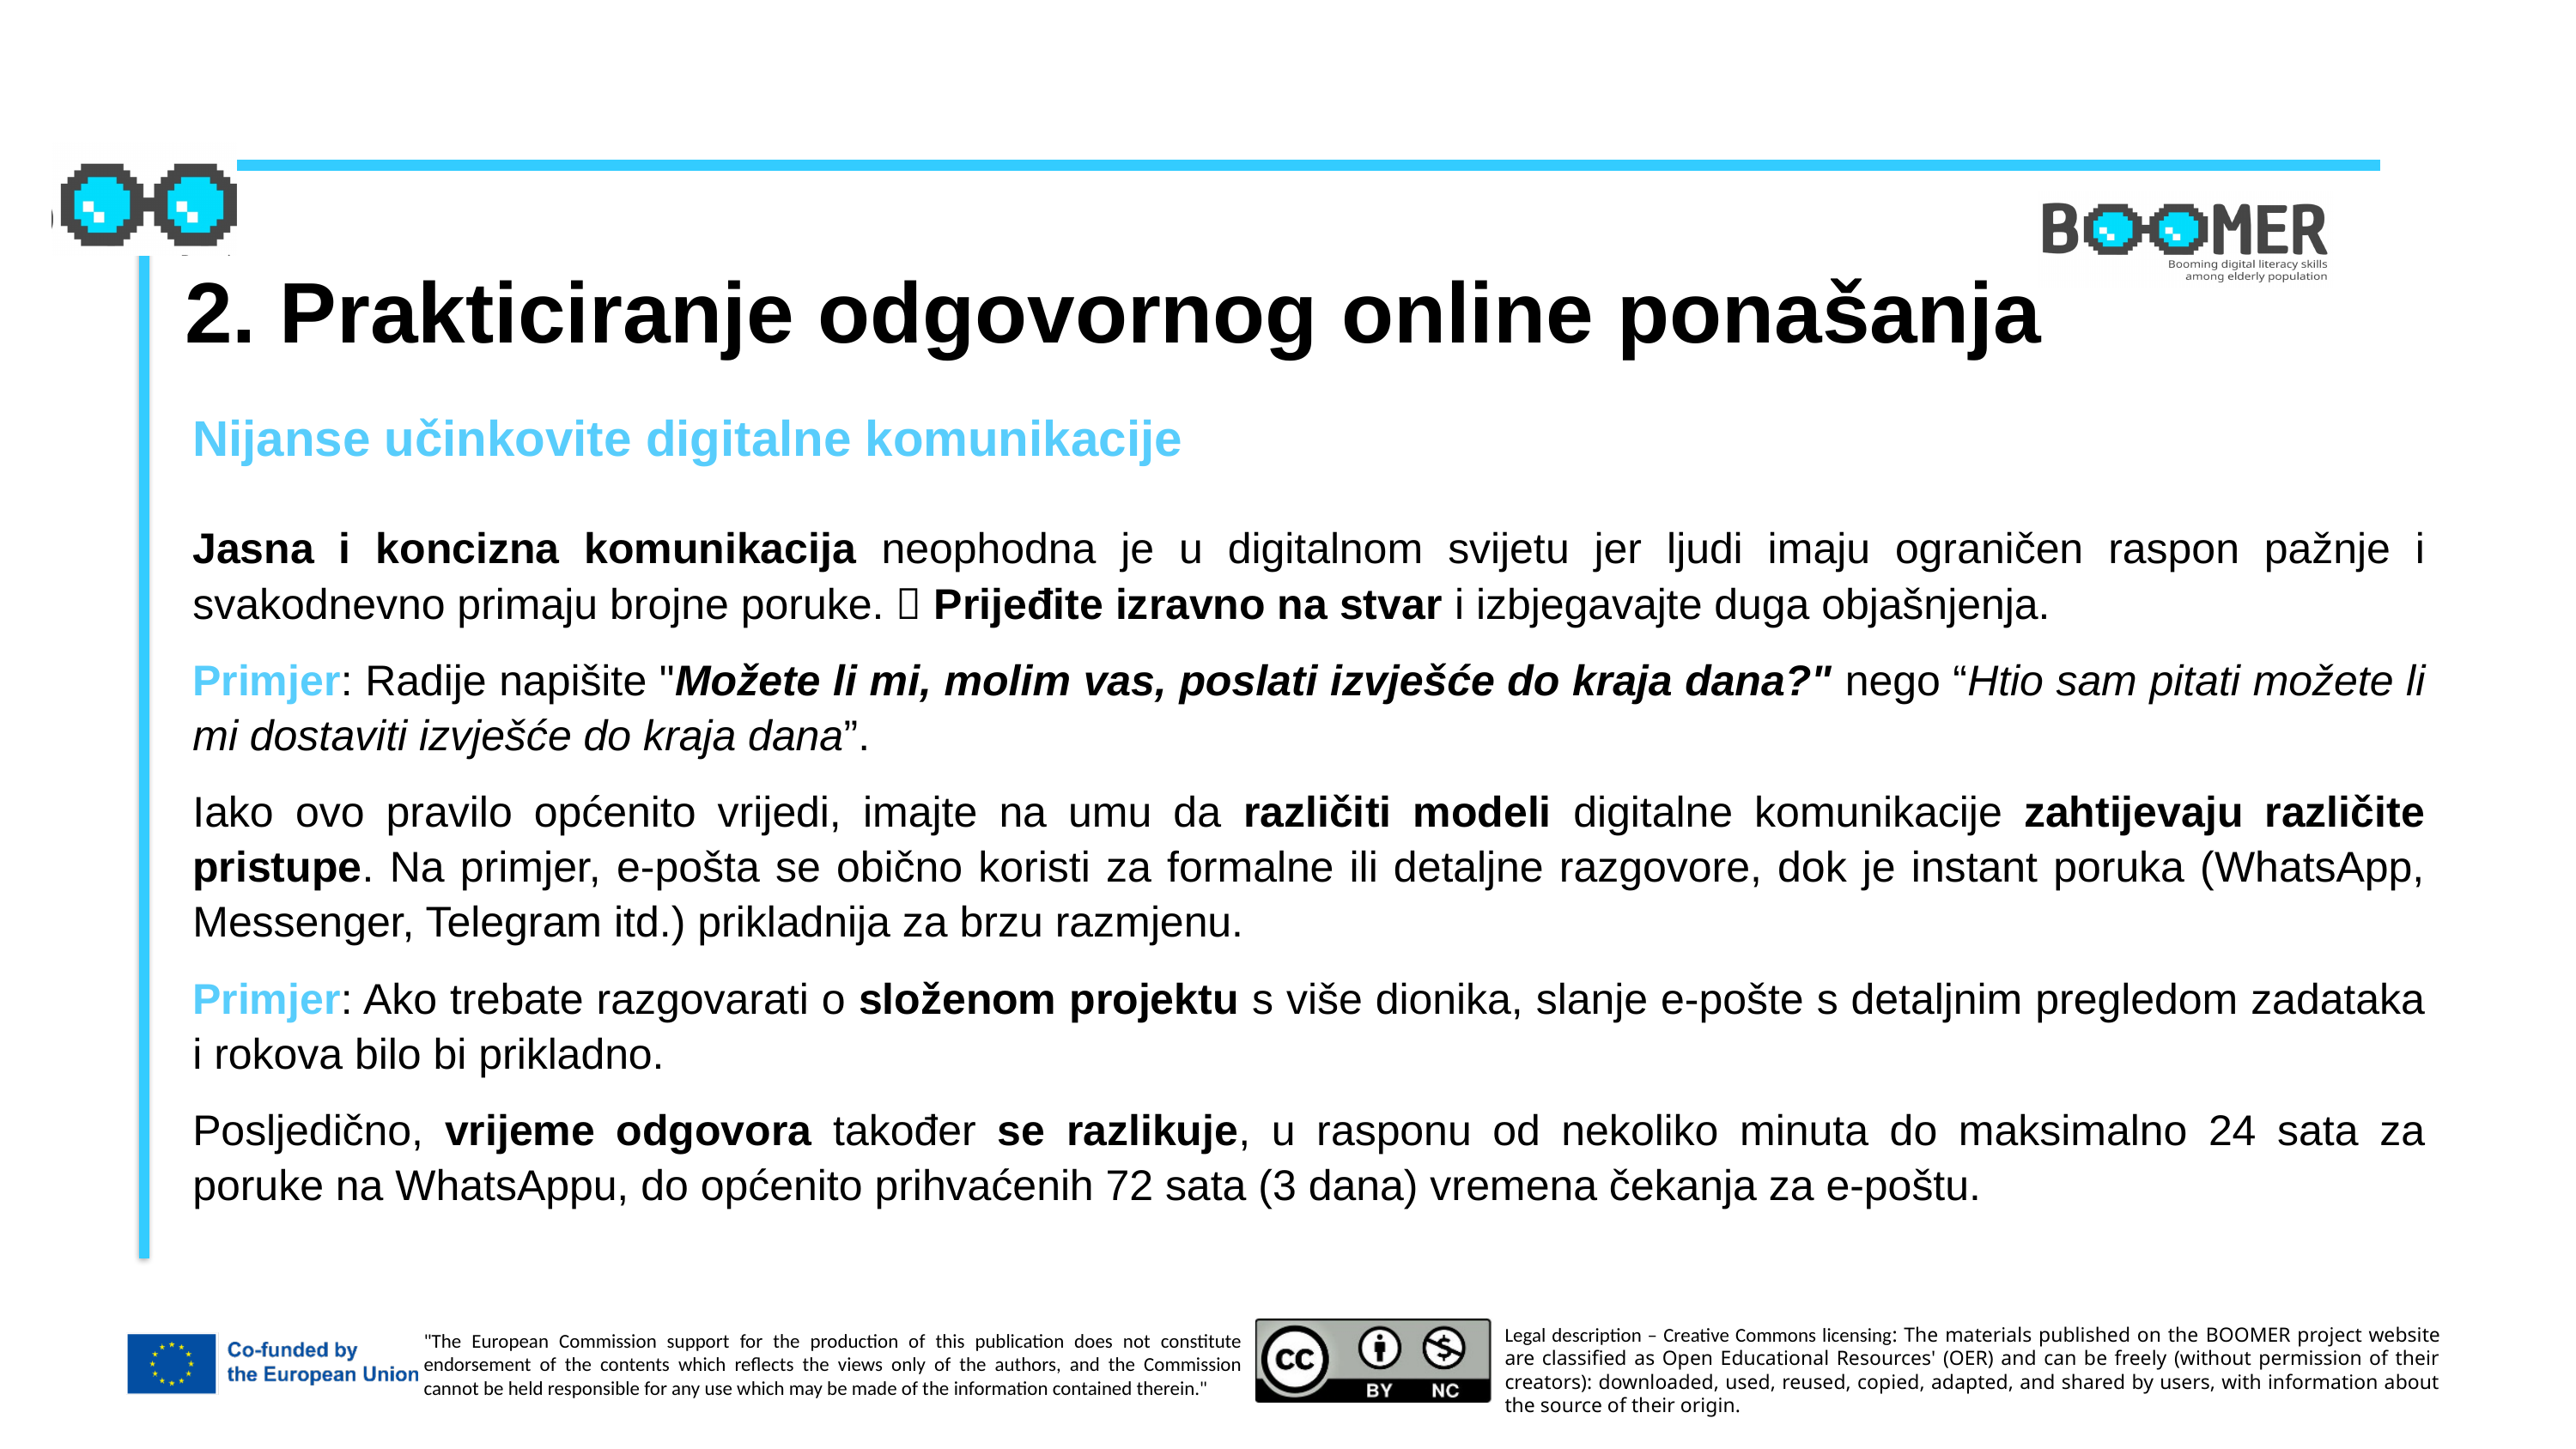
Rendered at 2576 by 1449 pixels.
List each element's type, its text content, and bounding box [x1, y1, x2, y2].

text_box Nijanse učinkovite digitalne komunikacije Jasna i koncizna komunikacija neophodna je u digitalnom svijetu jer ljudi imaju ograničen raspon pažnje i svakodnevno primaju brojne poruke.  Prijeđite izravno na stvar i izbjegavajte duga objašnjenja. Primjer: Radije napišite "Možete li mi, molim vas, poslati izvješće do kraja dana?" nego “Htio sam pitati možete li mi dostaviti izvješće do kraja dana”. Iako ovo pravilo općenito vrijedi, imajte na umu da različiti modeli digitalne komunikacije zahtijevaju različite pristupe. Na primjer, e-pošta se obično koristi za formalne ili detaljne razgovore, dok je instant poruka (WhatsApp, Messenger, Telegram itd.) prikladnija za brzu razmjenu. Primjer: Ako trebate razgovarati o složenom projektu s više dionika, slanje e-pošte s detaljnim pregledom zadataka i rokova bilo bi prikladno. Posljedično, vrijeme odgovora također se razlikuje, u rasponu od nekoliko minuta do maksimalno 24 sata za poruke na WhatsAppu, do općenito prihvaćenih 72 sata (3 dana) vremena čekanja za e-poštu. [179, 399, 2439, 1216]
picture [1255, 1318, 1492, 1403]
text_box 2. Prakticiranje odgovornog online ponašanja [171, 251, 2209, 367]
picture [52, 142, 237, 256]
picture [2038, 191, 2334, 288]
picture [124, 1331, 441, 1397]
